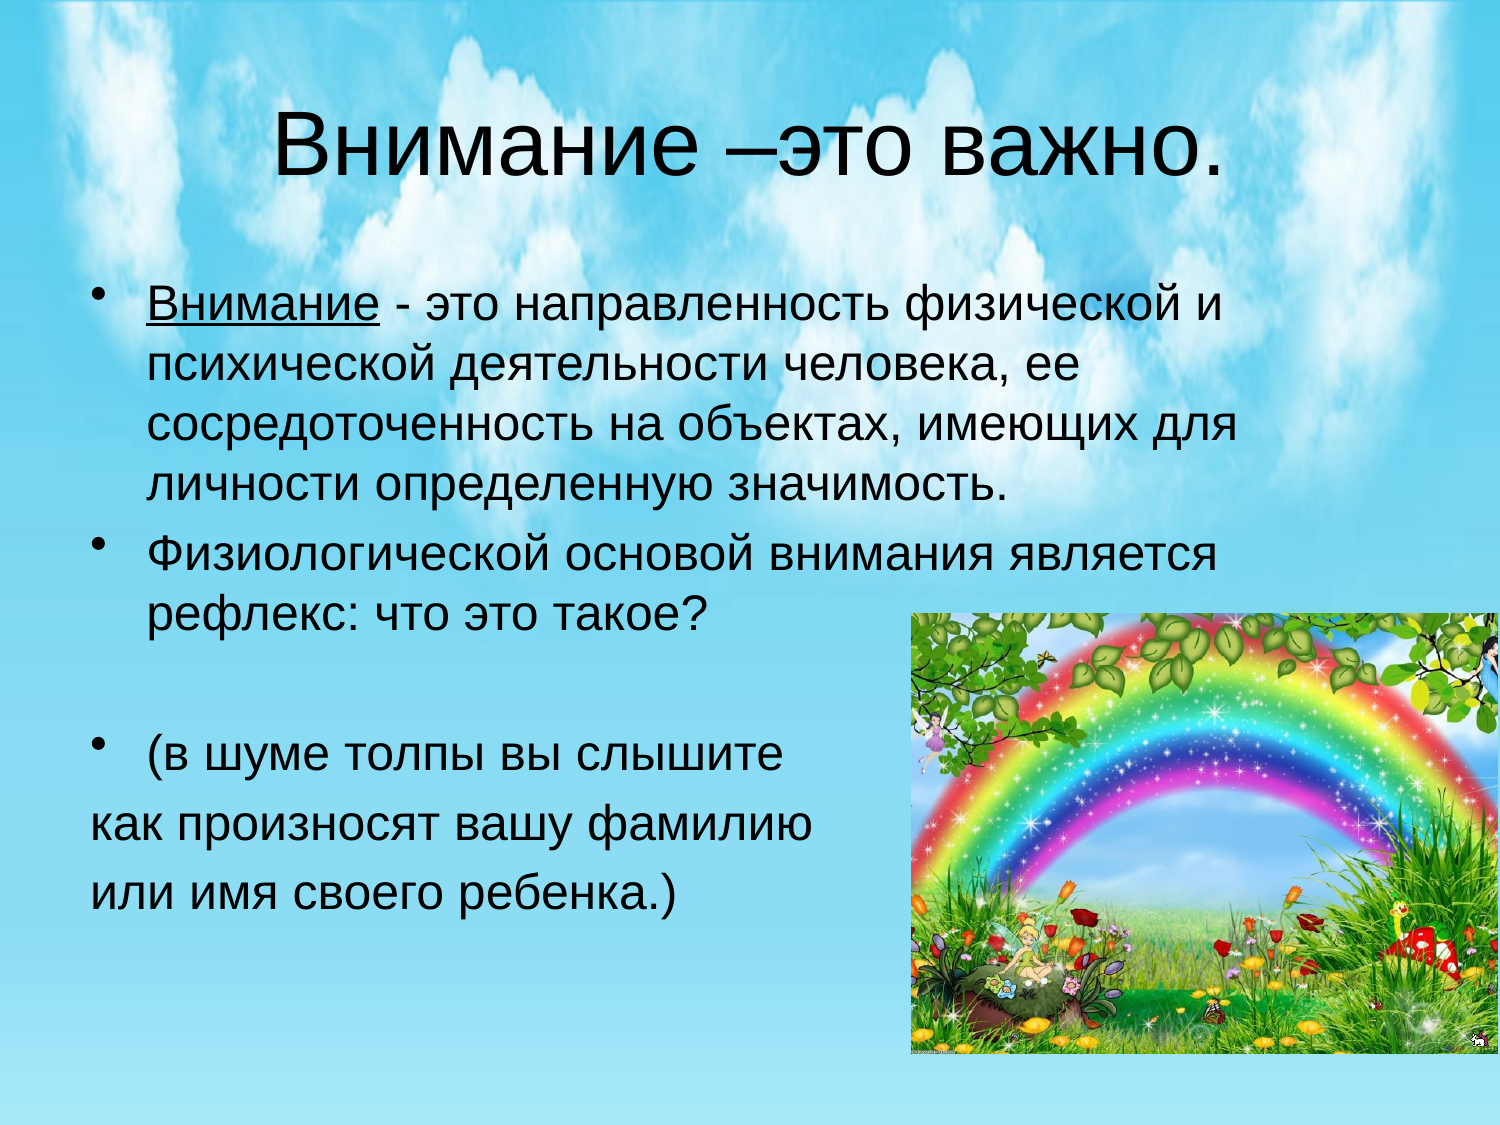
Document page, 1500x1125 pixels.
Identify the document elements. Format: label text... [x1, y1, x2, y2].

picture [0, 0, 1500, 1125]
title Внимание –это важно. [75, 45, 1425, 233]
list Внимание - это направленность физической и психической деятельности человека, ее сосредоточенность на объектах, имеющих для личности определенную значимость. Физиологической основой внимания является рефлекс: что это такое? (в шуме толпы вы слышите как произносят вашу фамилию или имя своего ребенка.) [75, 262, 1425, 1005]
